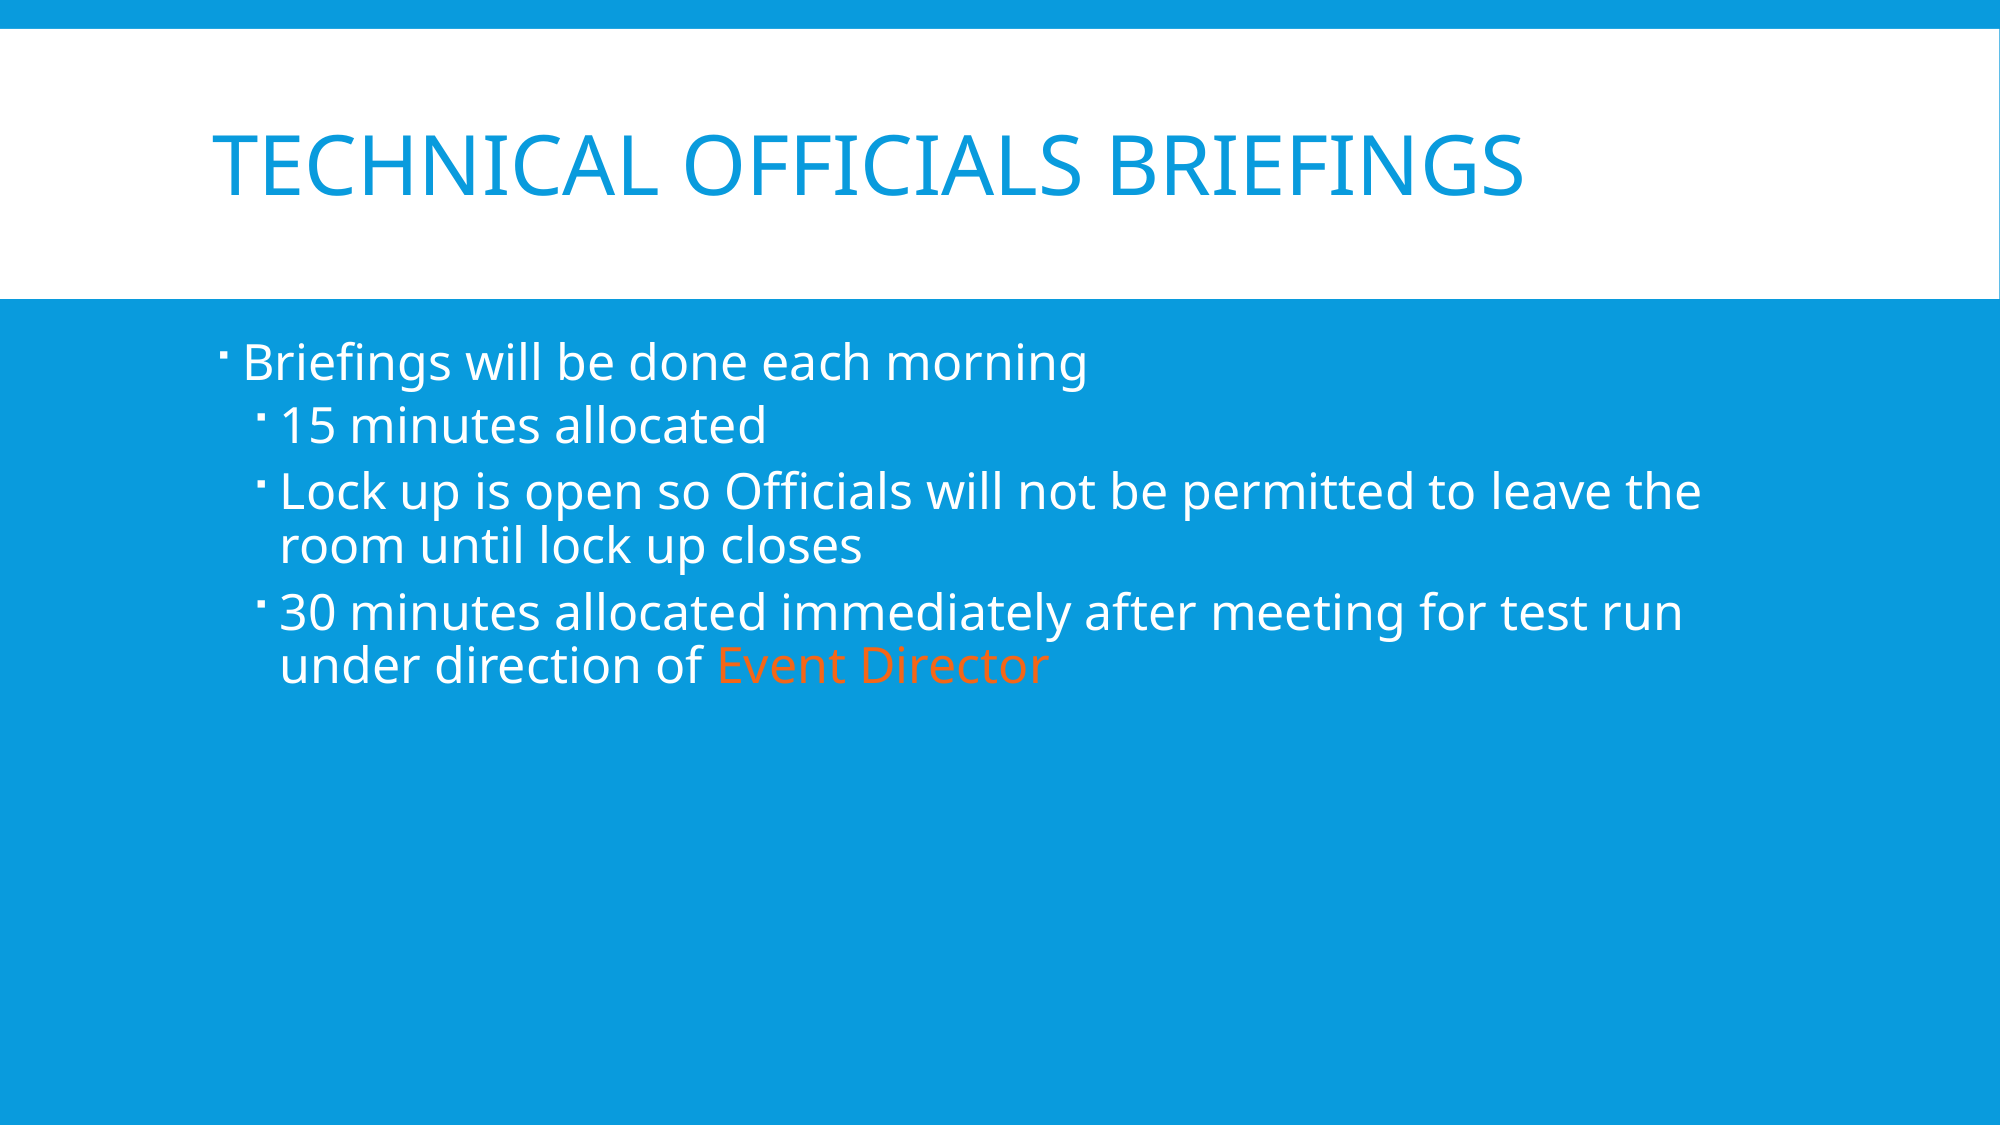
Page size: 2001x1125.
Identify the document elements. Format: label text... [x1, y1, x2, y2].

title Technical Officials briefings [197, 46, 1803, 295]
list Briefings will be done each morning 15 minutes allocated Lock up is open so Officials will not be permitted to leave the room until lock up closes 30 minutes allocated immediately after meeting for test run under direction of Event Director [197, 329, 1803, 1094]
